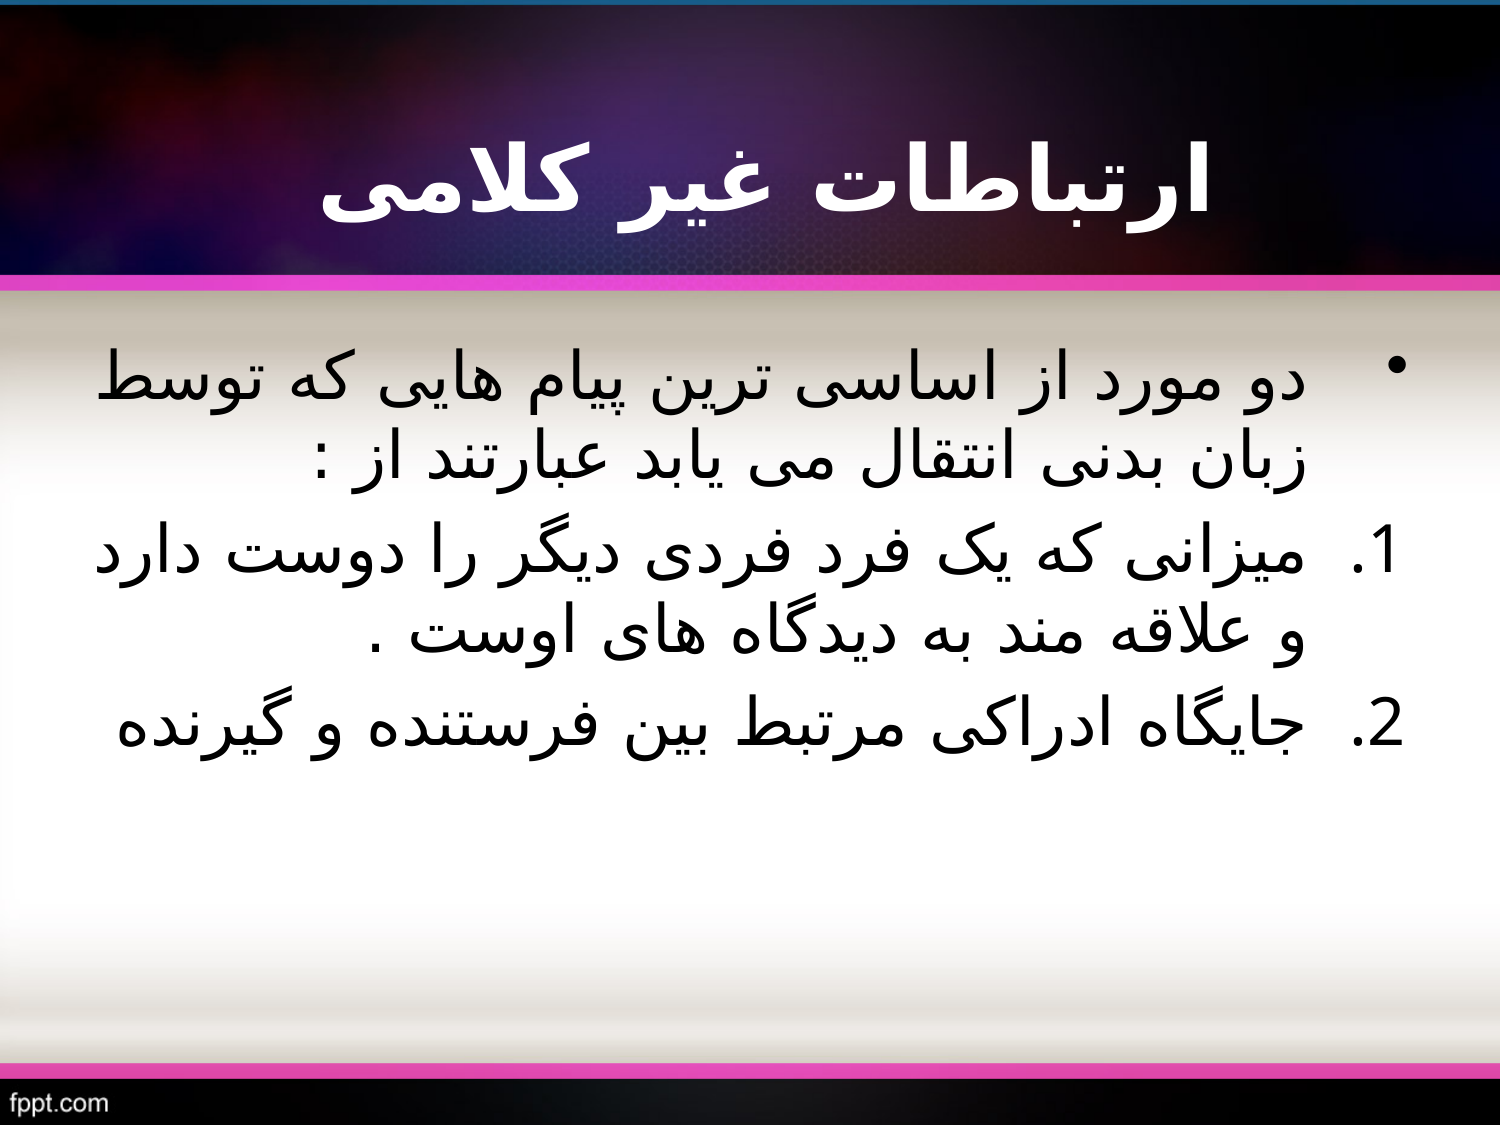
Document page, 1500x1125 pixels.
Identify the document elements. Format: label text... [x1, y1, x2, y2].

picture [0, 0, 1500, 1125]
title ارتباطات غیر کلامی [75, 62, 1425, 288]
text_box دو مورد از اساسی ترین پیام هایی که توسط زبان بدنی انتقال می یابد عبارتند از : میزانی که یک فرد فردی دیگر را دوست دارد و علاقه مند به دیدگاه های اوست . جایگاه ادراکی مرتبط بین فرستنده و گیرنده [74, 324, 1425, 1000]
